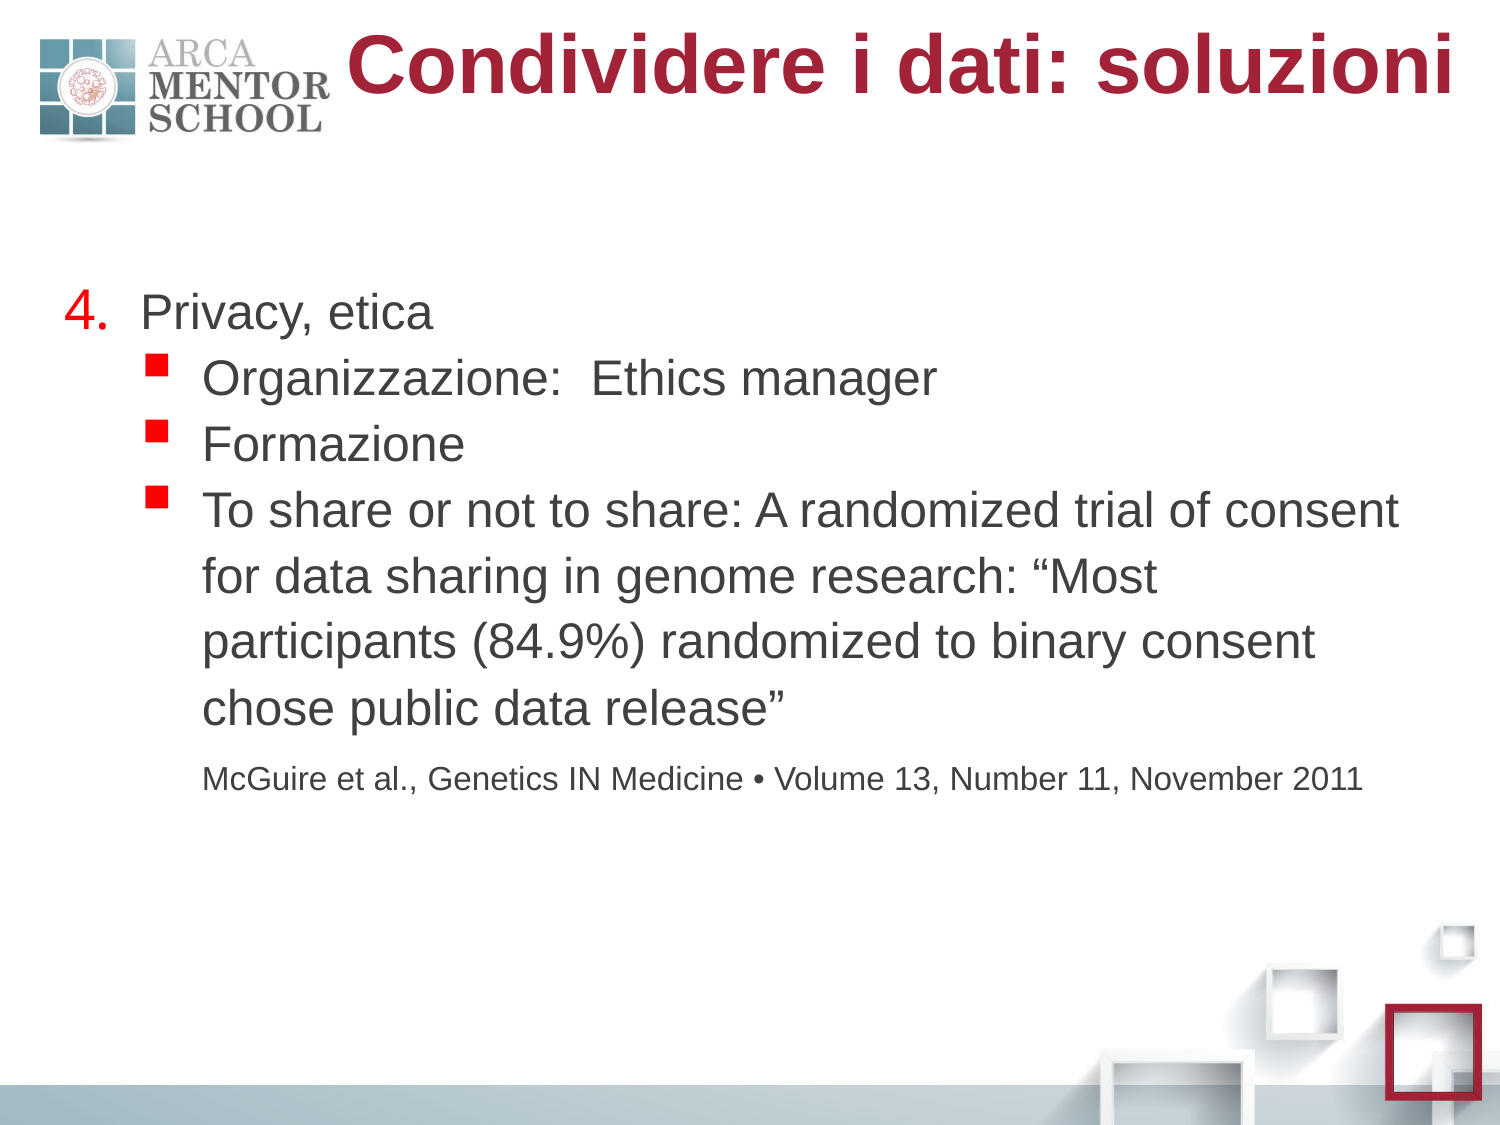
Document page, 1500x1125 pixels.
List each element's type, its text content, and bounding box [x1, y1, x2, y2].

text_box Condividere i dati: soluzioni [331, 14, 1500, 136]
text_box Privacy, etica Organizzazione: Ethics manager Formazione To share or not to share: A randomized trial of consent for data sharing in genome research: “Most participants (84.9%) randomized to binary consent chose public data release” McGuire et al., Genetics IN Medicine • Volume 13, Number 11, November 2011 [49, 265, 1420, 995]
picture [0, 0, 1500, 1125]
